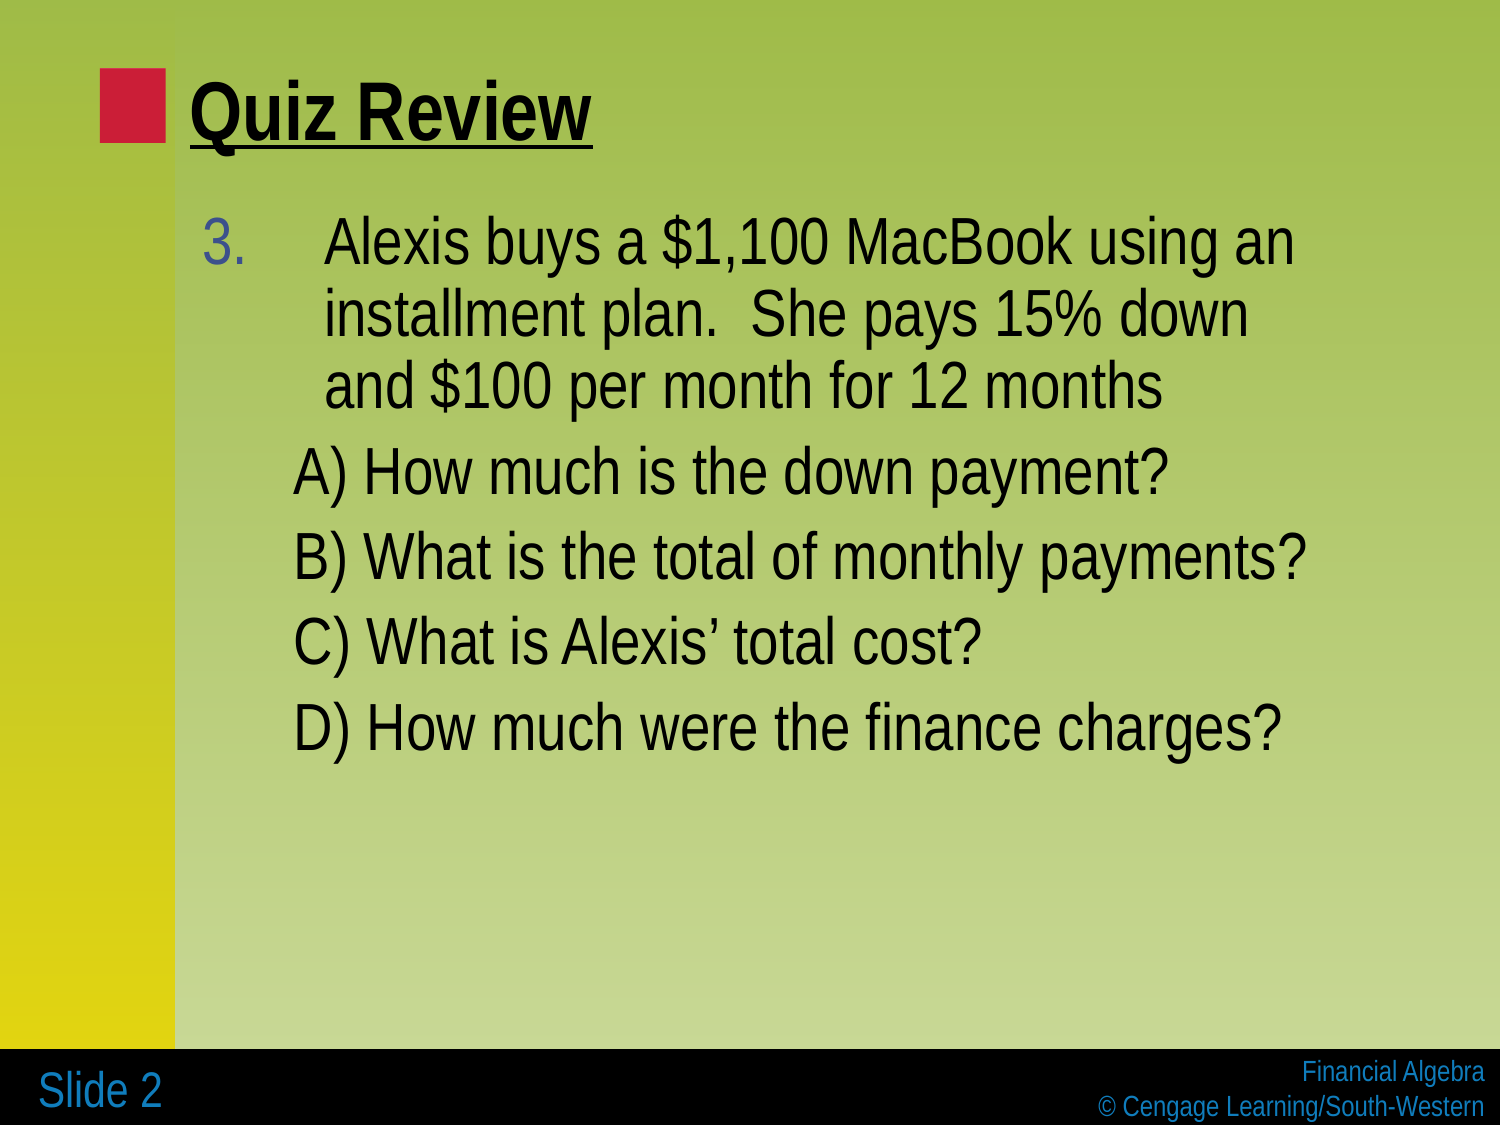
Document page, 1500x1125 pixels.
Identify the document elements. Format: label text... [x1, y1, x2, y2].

text_box Quiz Review [99, 49, 1413, 162]
list Alexis buys a $1,100 MacBook using an installment plan. She pays 15% down and $100 per month for 12 months A) How much is the down payment? B) What is the total of monthly payments? C) What is Alexis’ total cost? D) How much were the finance charges? [187, 200, 1363, 821]
picture [99, 67, 166, 143]
slide_number Slide 2 [0, 1050, 330, 1125]
